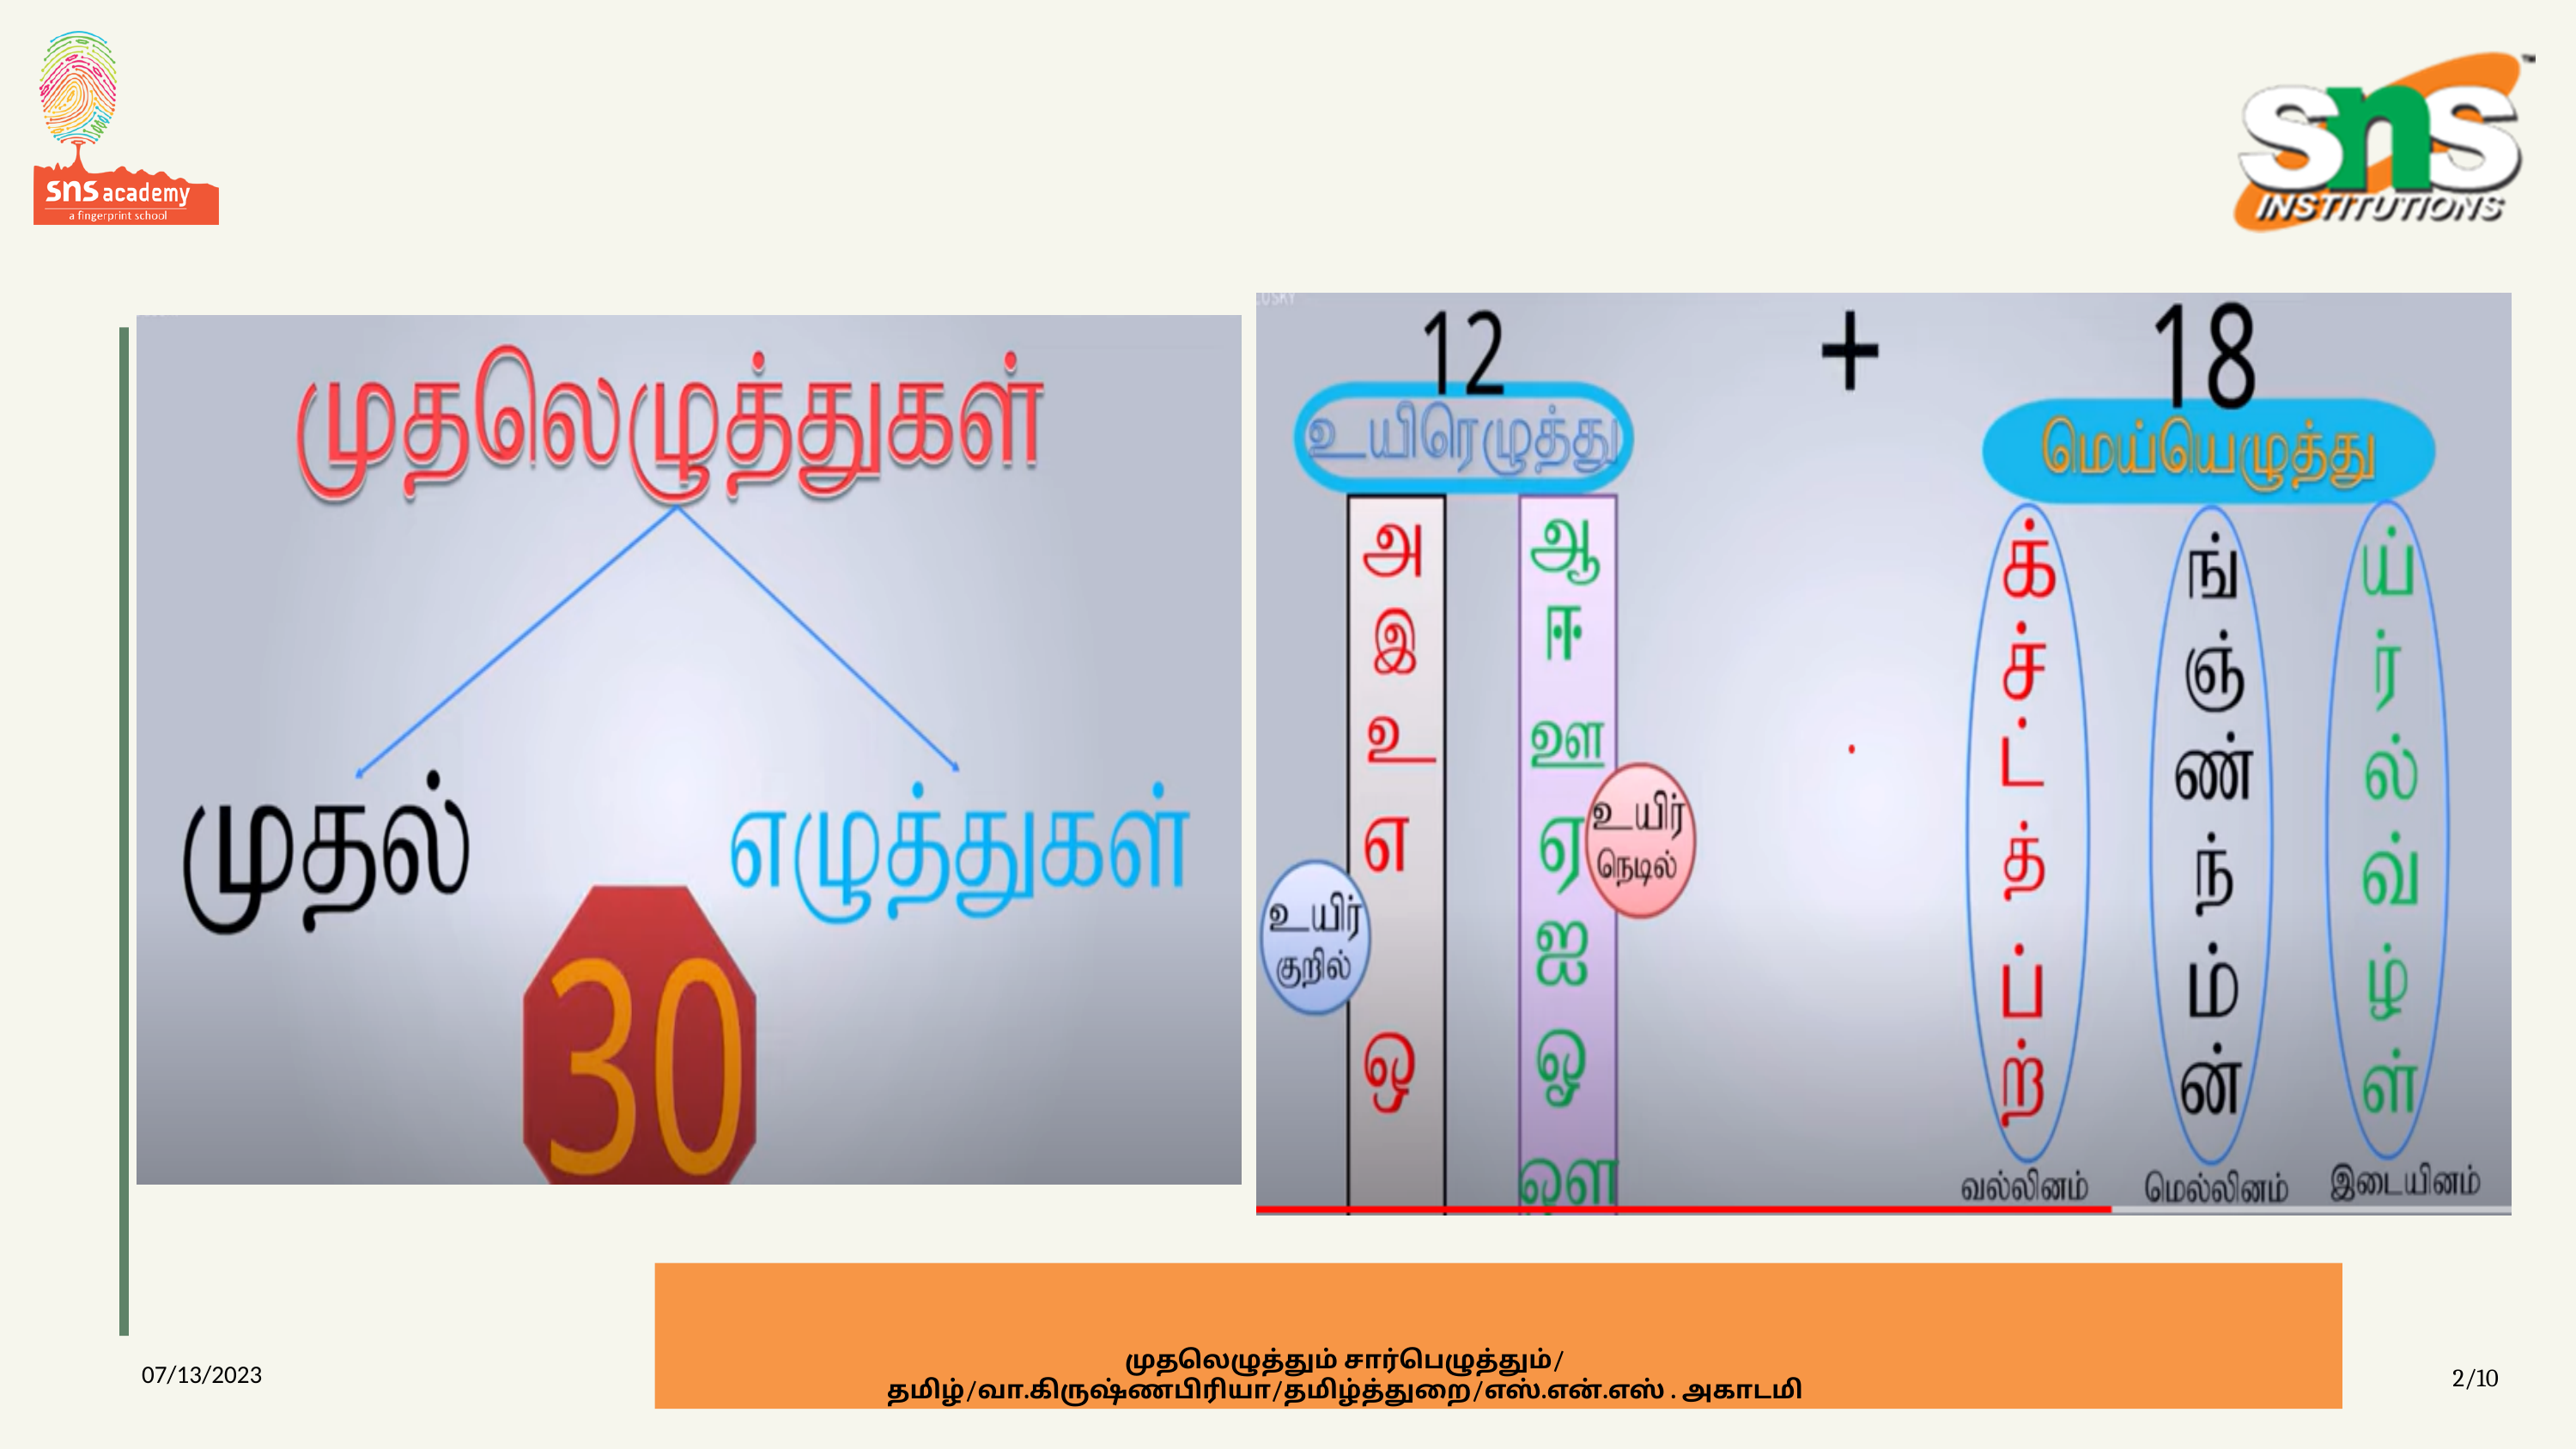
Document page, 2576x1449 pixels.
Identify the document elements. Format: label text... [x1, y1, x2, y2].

footer முதலெழுத்தும் சார்பெழுத்தும்/ தமிழ்/வா.கிருஷ்ணபிரியா/தமிழ்த்துறை/எஸ்.என்.எஸ் . அகாடமி [813, 1350, 1877, 1397]
text_box [654, 1263, 2342, 1410]
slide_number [129, 1350, 365, 1397]
picture [33, 31, 219, 225]
text_box [119, 327, 129, 1337]
picture [1256, 293, 2512, 1216]
text_box [731, 217, 2211, 814]
picture [137, 315, 1242, 1185]
picture [2233, 50, 2536, 233]
slide_number 2/10 [2210, 1350, 2512, 1403]
